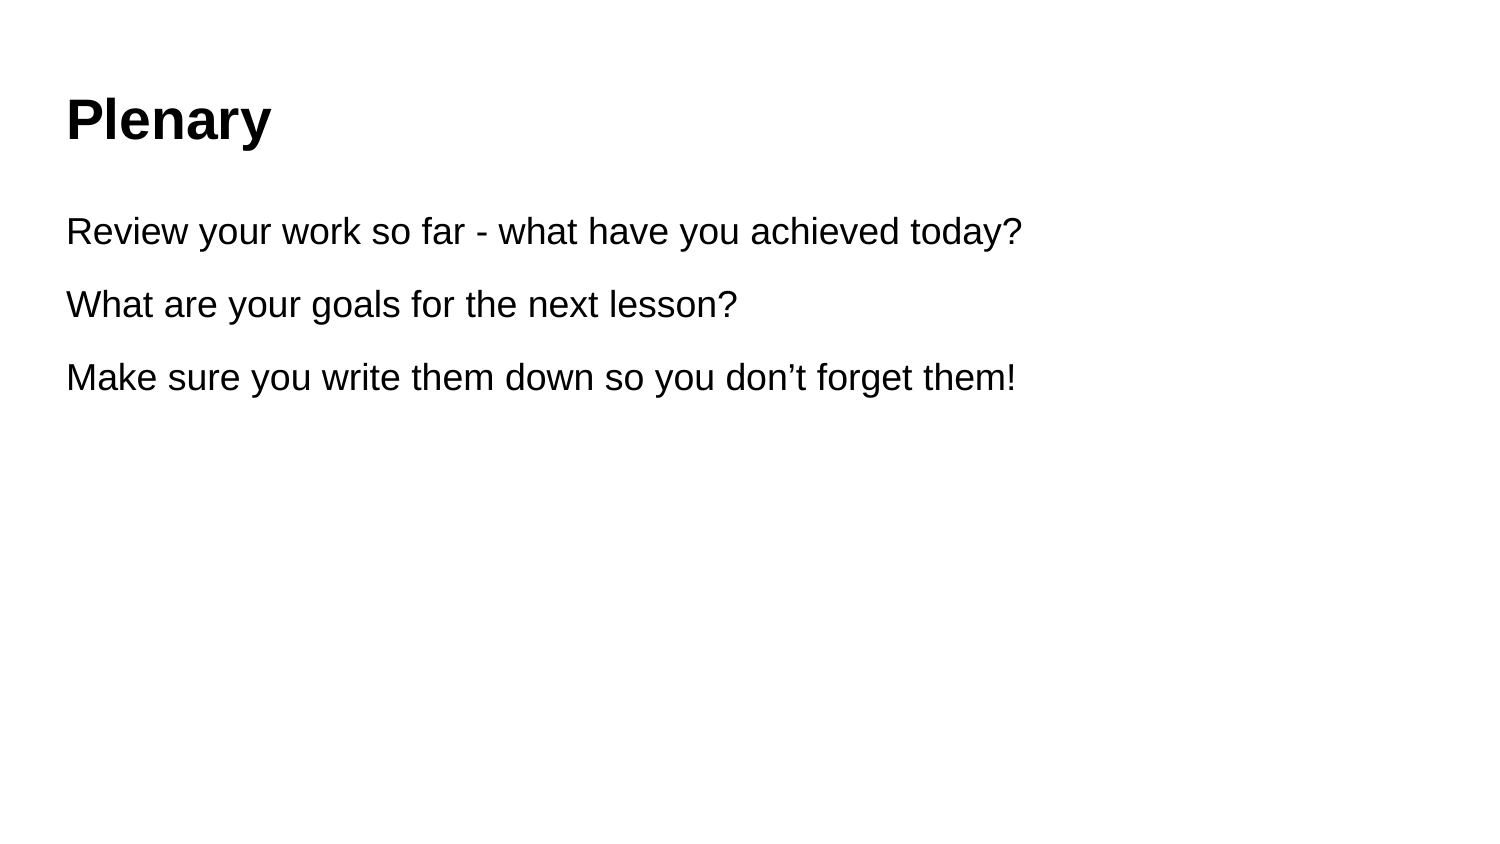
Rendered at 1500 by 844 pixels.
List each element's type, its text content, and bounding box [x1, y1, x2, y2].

title Plenary [51, 72, 1449, 167]
list Review your work so far - what have you achieved today? What are your goals for the next lesson? Make sure you write them down so you don’t forget them! [51, 189, 1449, 750]
